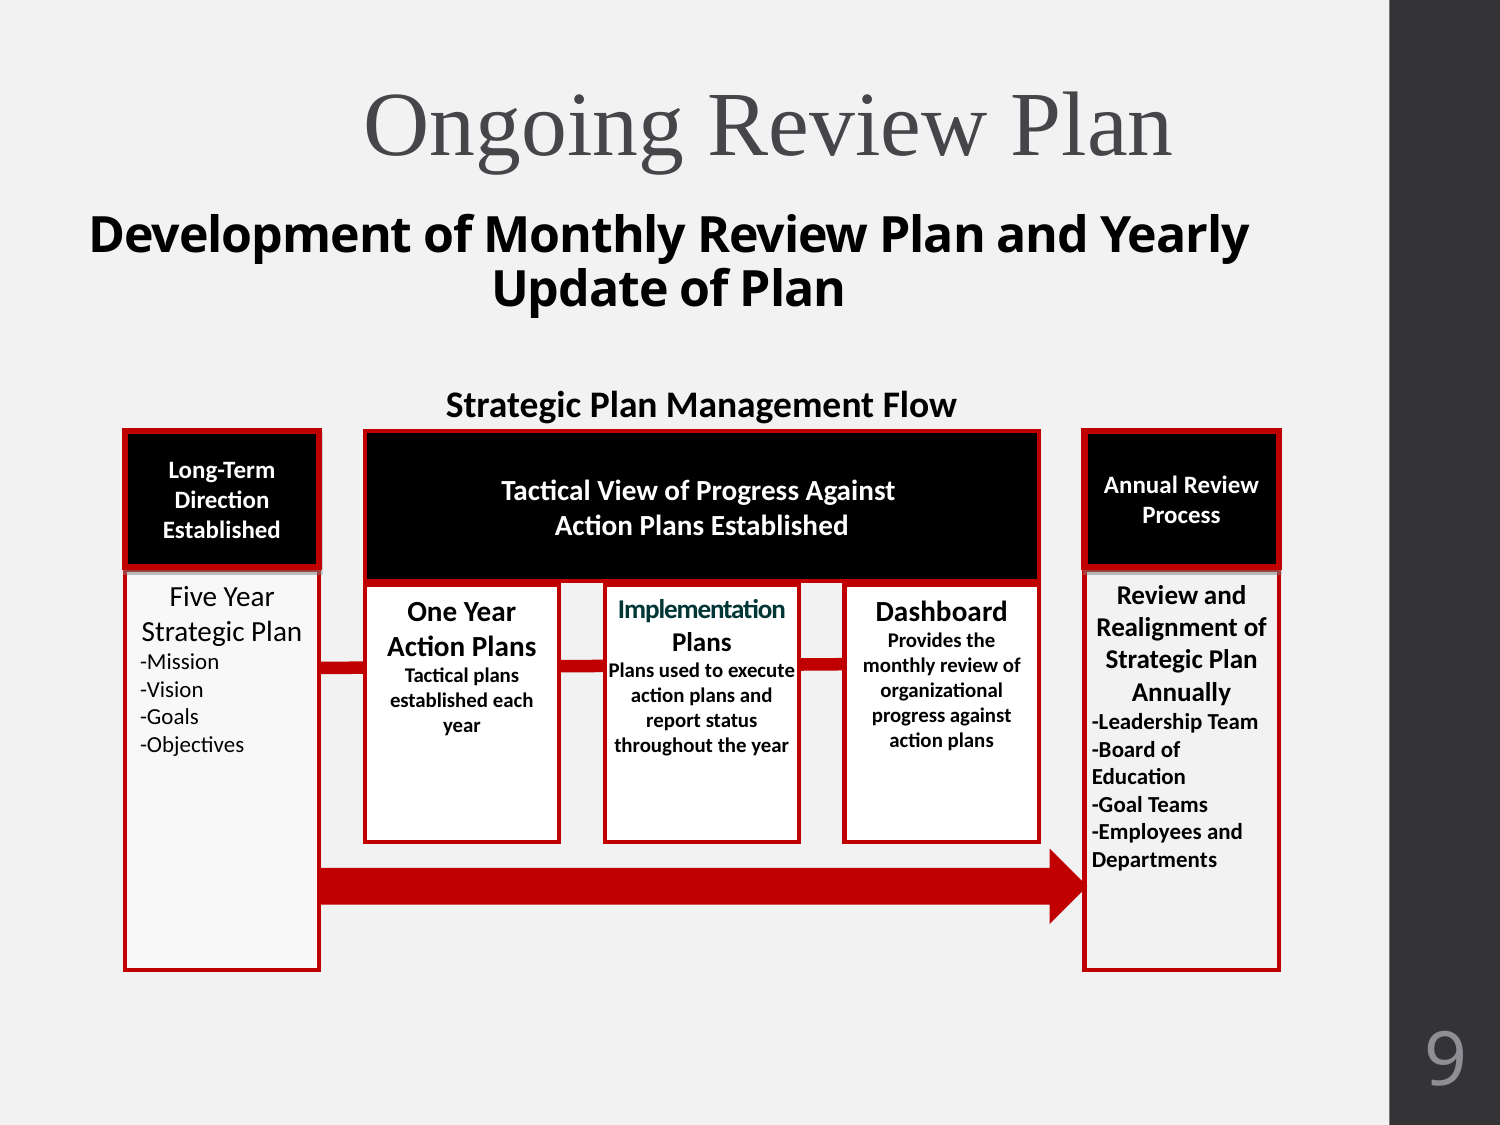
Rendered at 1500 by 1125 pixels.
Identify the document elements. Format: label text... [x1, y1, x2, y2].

title Development of Monthly Review Plan and Yearly Update of Plan [0, 162, 1338, 325]
text_box Ongoing Review Plan [100, 37, 1438, 200]
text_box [124, 371, 1279, 971]
slide_number 9 [1389, 1012, 1500, 1110]
